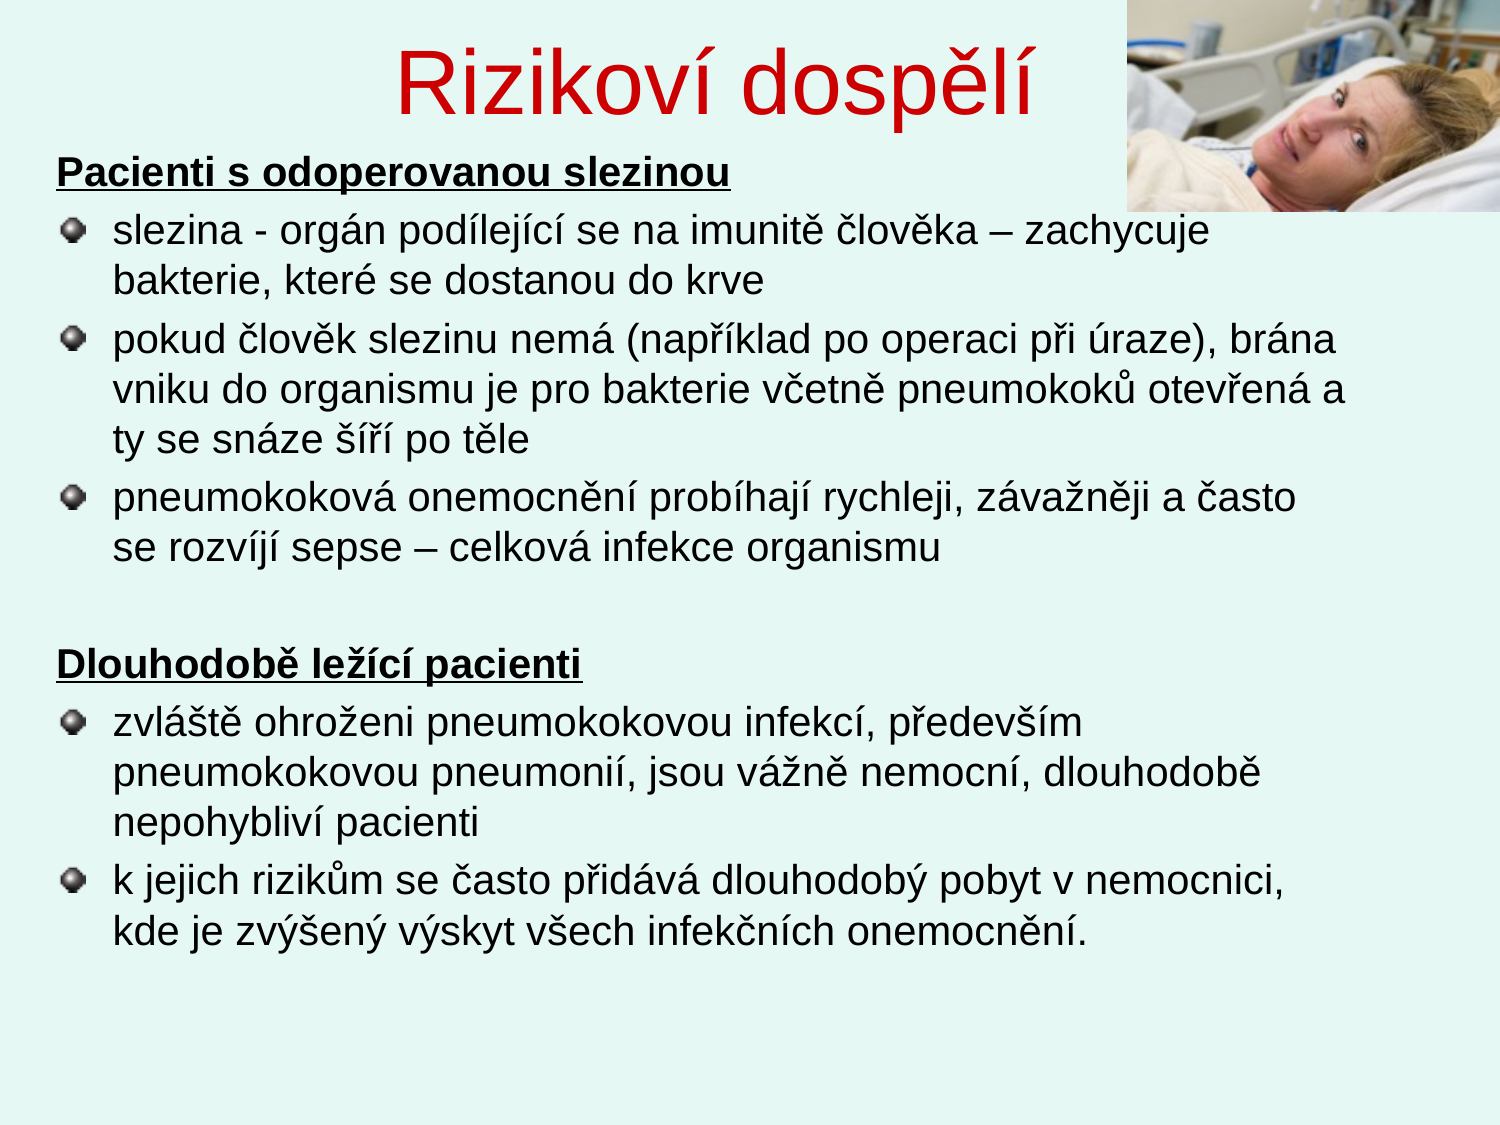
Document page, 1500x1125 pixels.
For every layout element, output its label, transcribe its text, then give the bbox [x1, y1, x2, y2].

picture [56, 480, 86, 510]
list Pacienti s odoperovanou slezinou slezina - orgán podílející se na imunitě člověka – zachycuje bakterie, které se dostanou do krve pokud člověk slezinu nemá (například po operaci při úraze), brána vniku do organismu je pro bakterie včetně pneumokoků otevřená a ty se snáze šíří po těle pneumokoková onemocnění probíhají rychleji, závažněji a často se rozvíjí sepse – celková infekce organismu Dlouhodobě ležící pacienti zvláště ohroženi pneumokokovou infekcí, především pneumokokovou pneumonií, jsou vážně nemocní, dlouhodobě nepohybliví pacienti k jejich rizikům se často přidává dlouhodobý pobyt v nemocnici, kde je zvýšený výskyt všech infekčních onemocnění. [40, 136, 1365, 1024]
picture [56, 705, 86, 735]
picture [56, 213, 86, 243]
picture [56, 863, 86, 893]
picture [1127, 0, 1500, 212]
title Rizikoví dospělí [40, 0, 1125, 136]
picture [56, 321, 86, 351]
